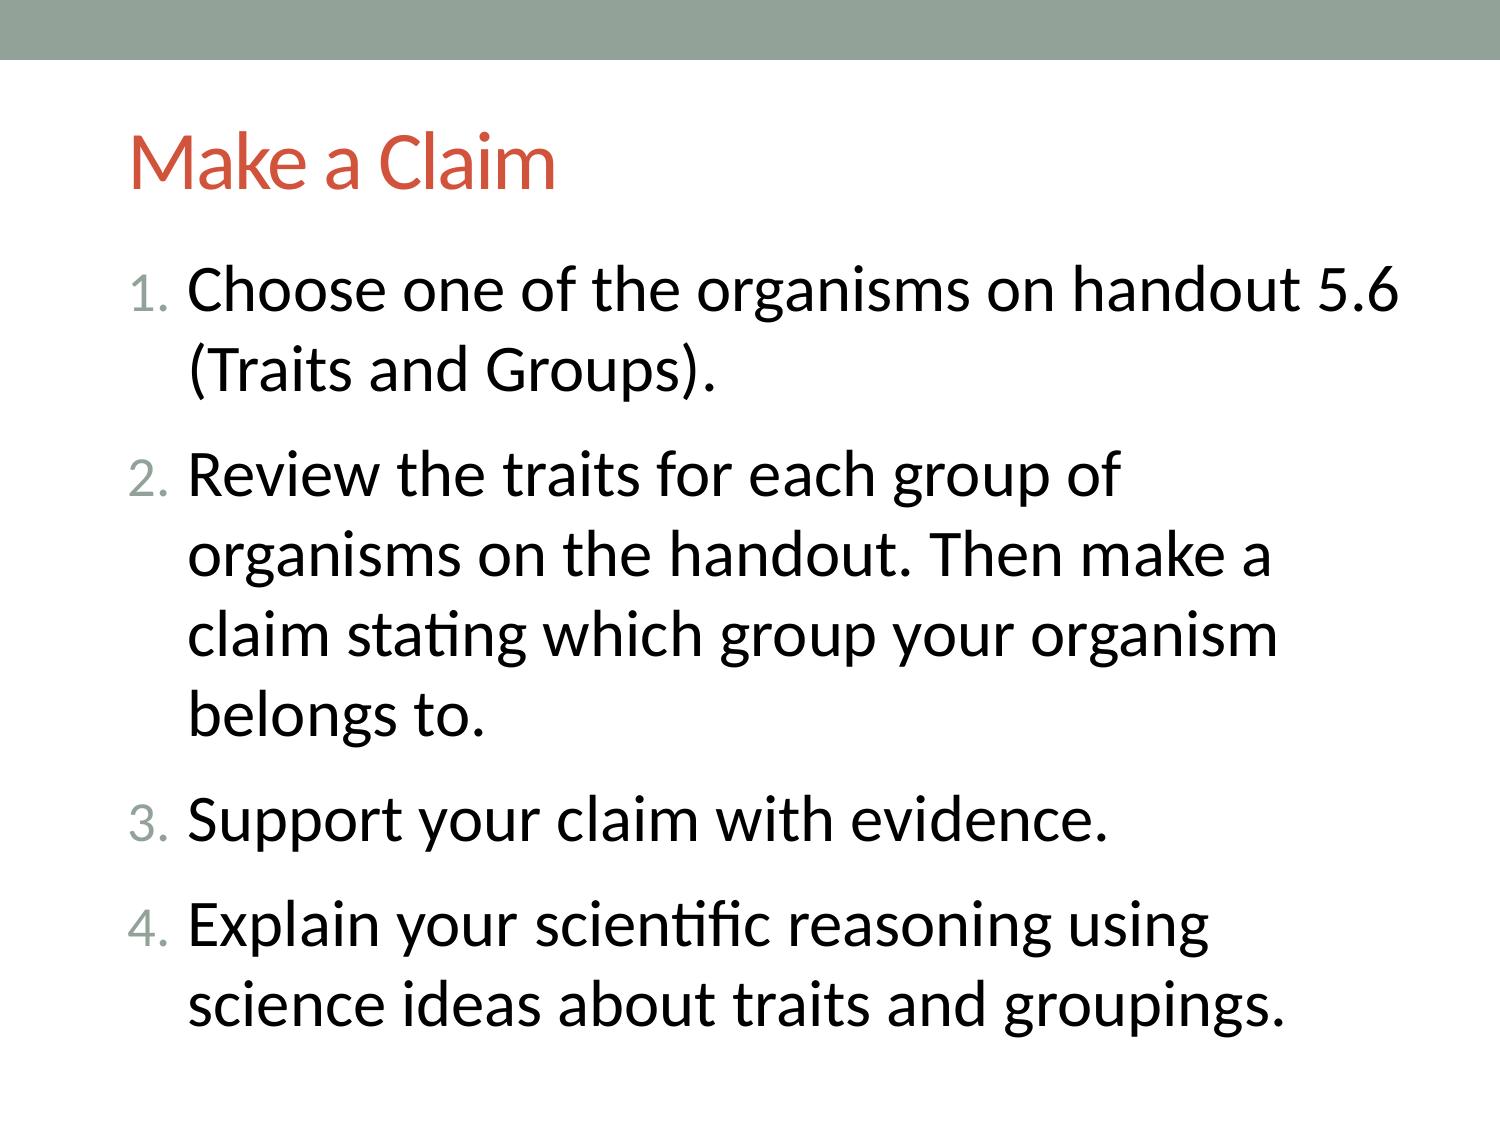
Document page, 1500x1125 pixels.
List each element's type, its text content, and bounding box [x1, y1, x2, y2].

list Choose one of the organisms on handout 5.6 (Traits and Groups). Review the traits for each group of organisms on the handout. Then make a claim stating which group your organism belongs to. Support your claim with evidence. Explain your scientific reasoning using science ideas about traits and groupings. [112, 237, 1425, 1038]
title Make a Claim [112, 75, 1425, 237]
